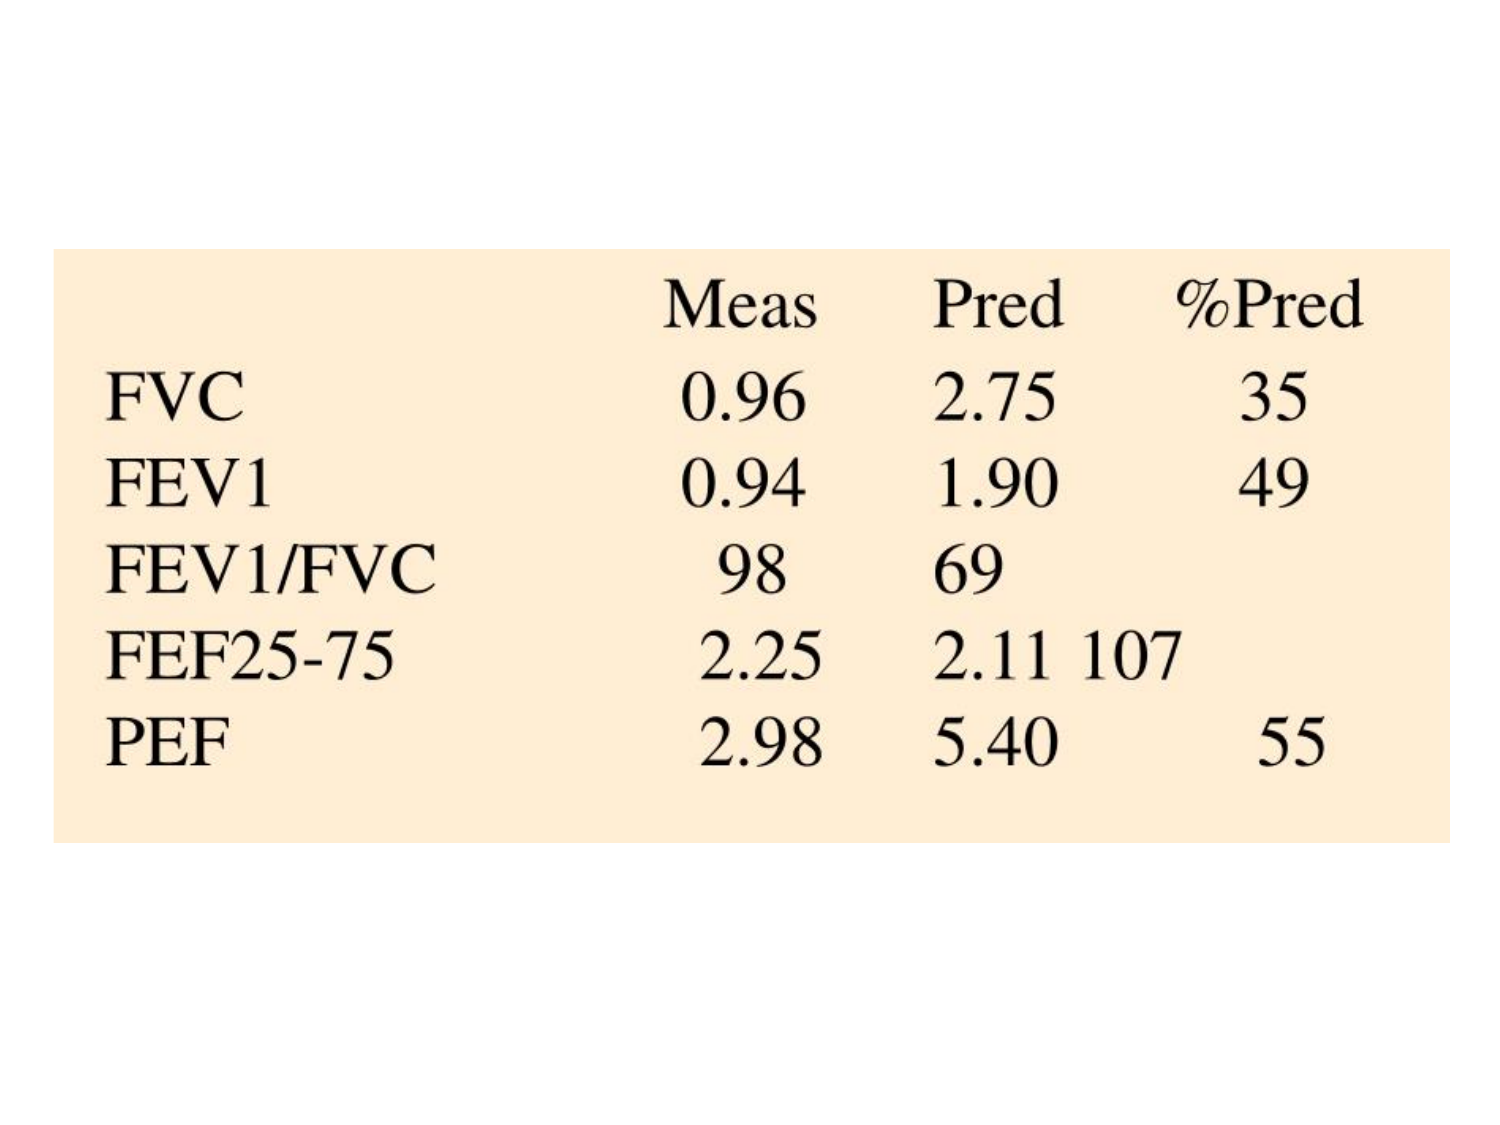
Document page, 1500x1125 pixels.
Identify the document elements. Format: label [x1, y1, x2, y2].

picture [53, 249, 1451, 843]
